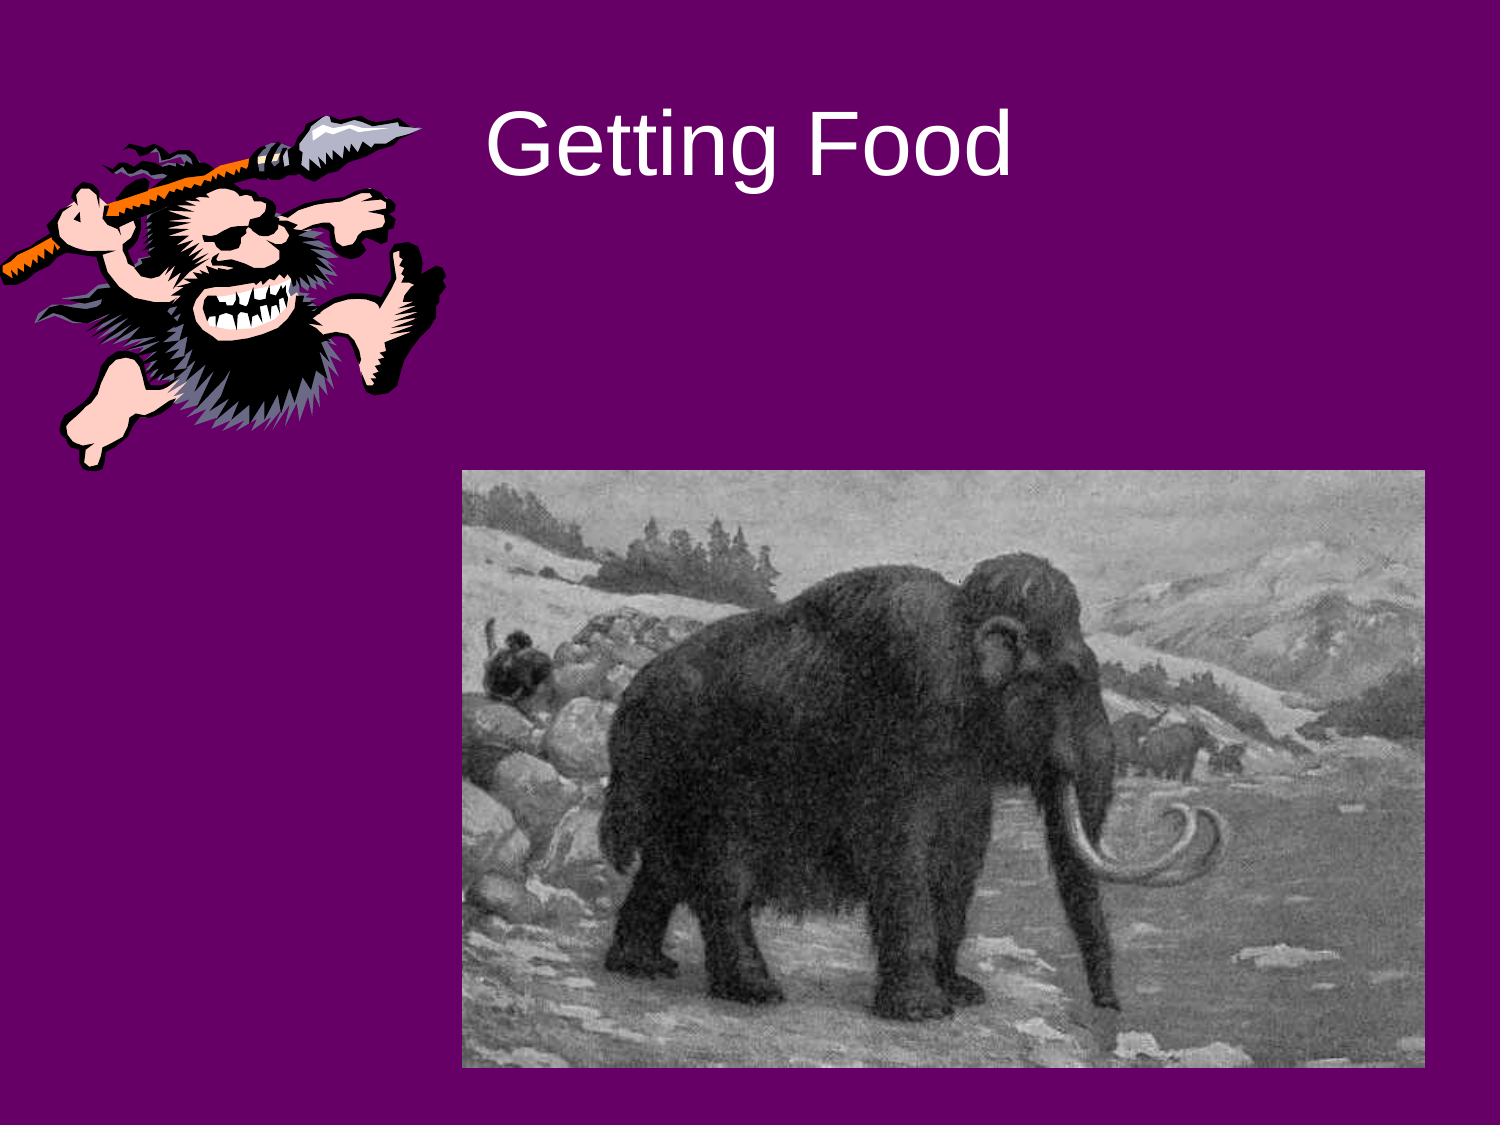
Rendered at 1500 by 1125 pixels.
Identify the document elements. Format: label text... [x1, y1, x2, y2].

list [462, 470, 1425, 1068]
picture [0, 112, 450, 475]
title Getting Food [75, 45, 1425, 233]
